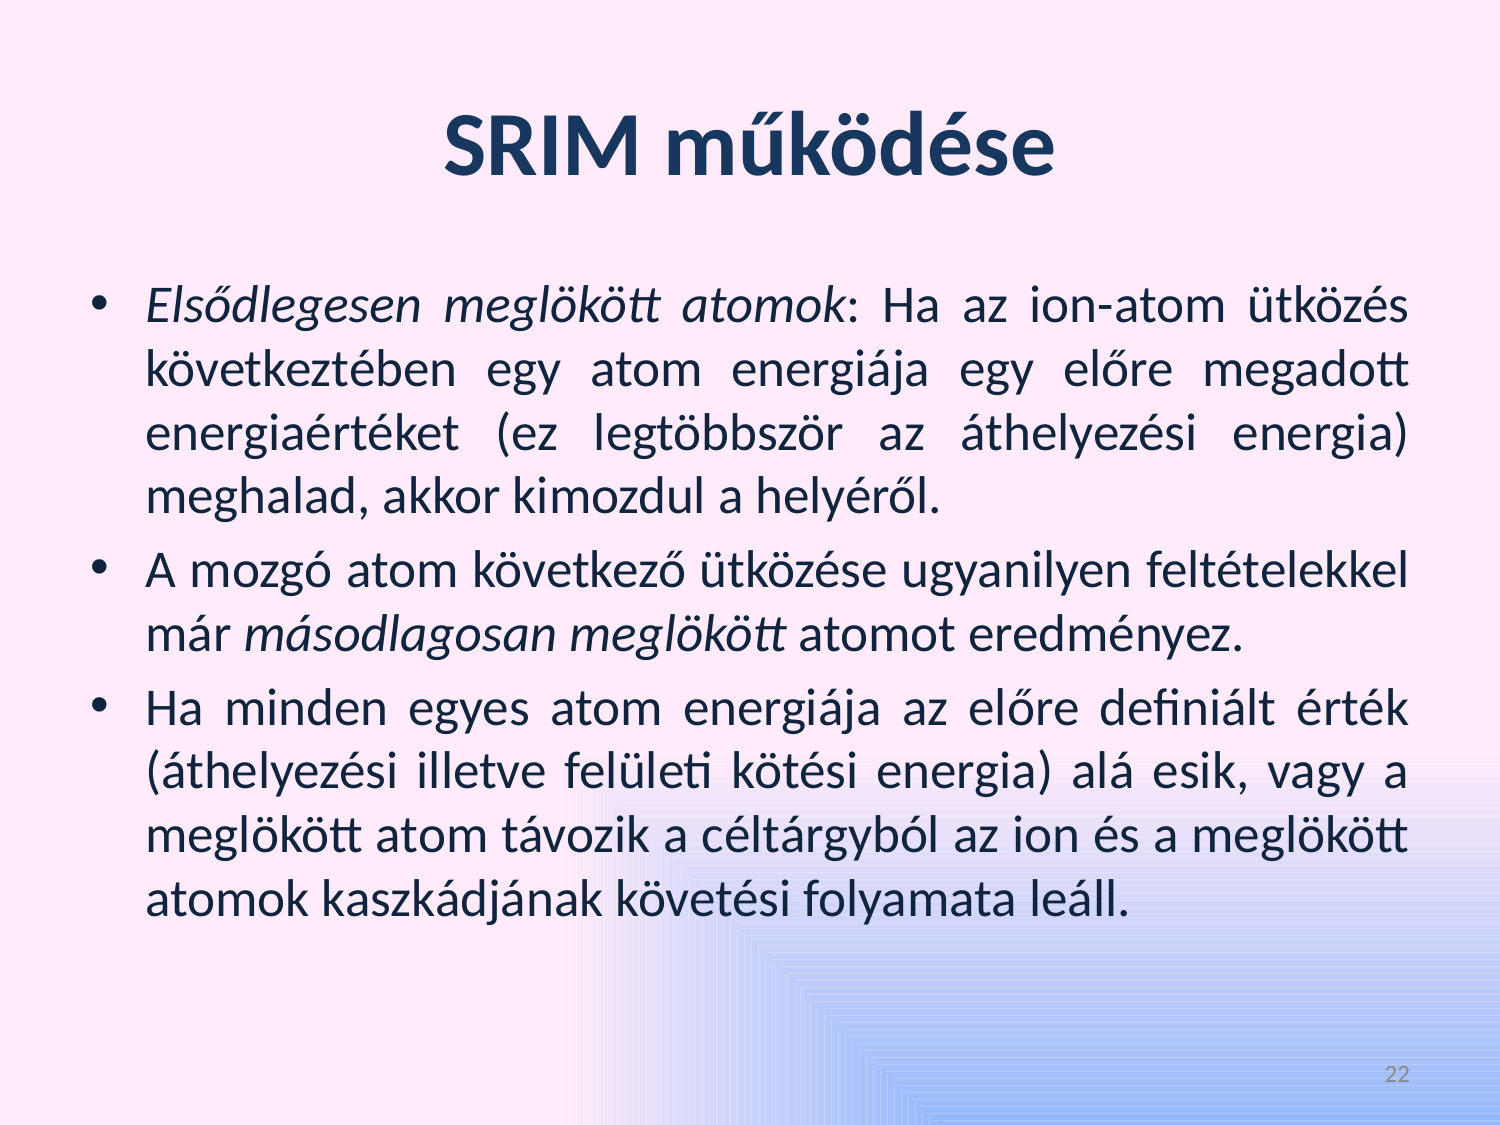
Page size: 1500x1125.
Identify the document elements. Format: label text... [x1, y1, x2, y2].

title SRIM működése [75, 45, 1425, 233]
list Elsődlegesen meglökött atomok: Ha az ion-atom ütközés következtében egy atom energiája egy előre megadott energiaértéket (ez legtöbbször az áthelyezési energia) meghalad, akkor kimozdul a helyéről. A mozgó atom következő ütközése ugyanilyen feltételekkel már másodlagosan meglökött atomot eredményez. Ha minden egyes atom energiája az előre definiált érték (áthelyezési illetve felületi kötési energia) alá esik, vagy a meglökött atom távozik a céltárgyból az ion és a meglökött atomok kaszkádjának követési folyamata leáll. [75, 262, 1425, 1005]
slide_number 22 [1074, 1042, 1425, 1103]
